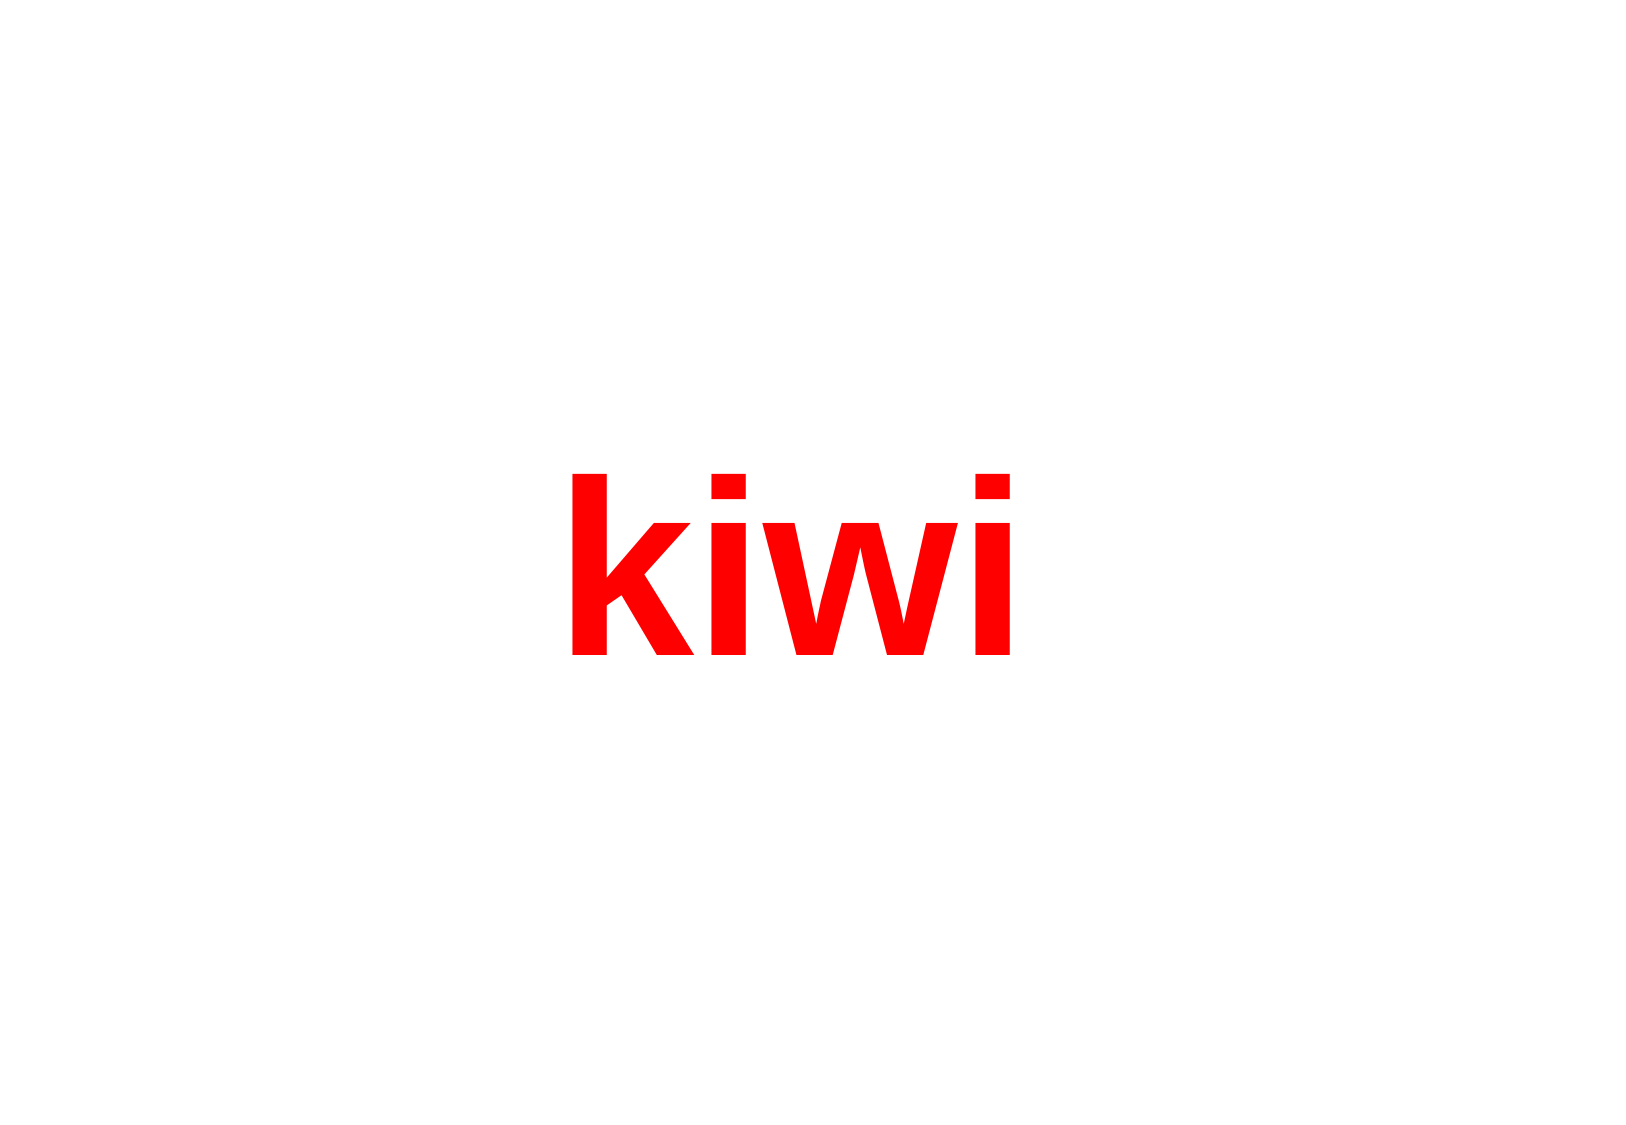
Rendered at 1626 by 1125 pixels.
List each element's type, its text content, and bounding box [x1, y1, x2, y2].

text_box kiwi [80, 349, 1503, 763]
